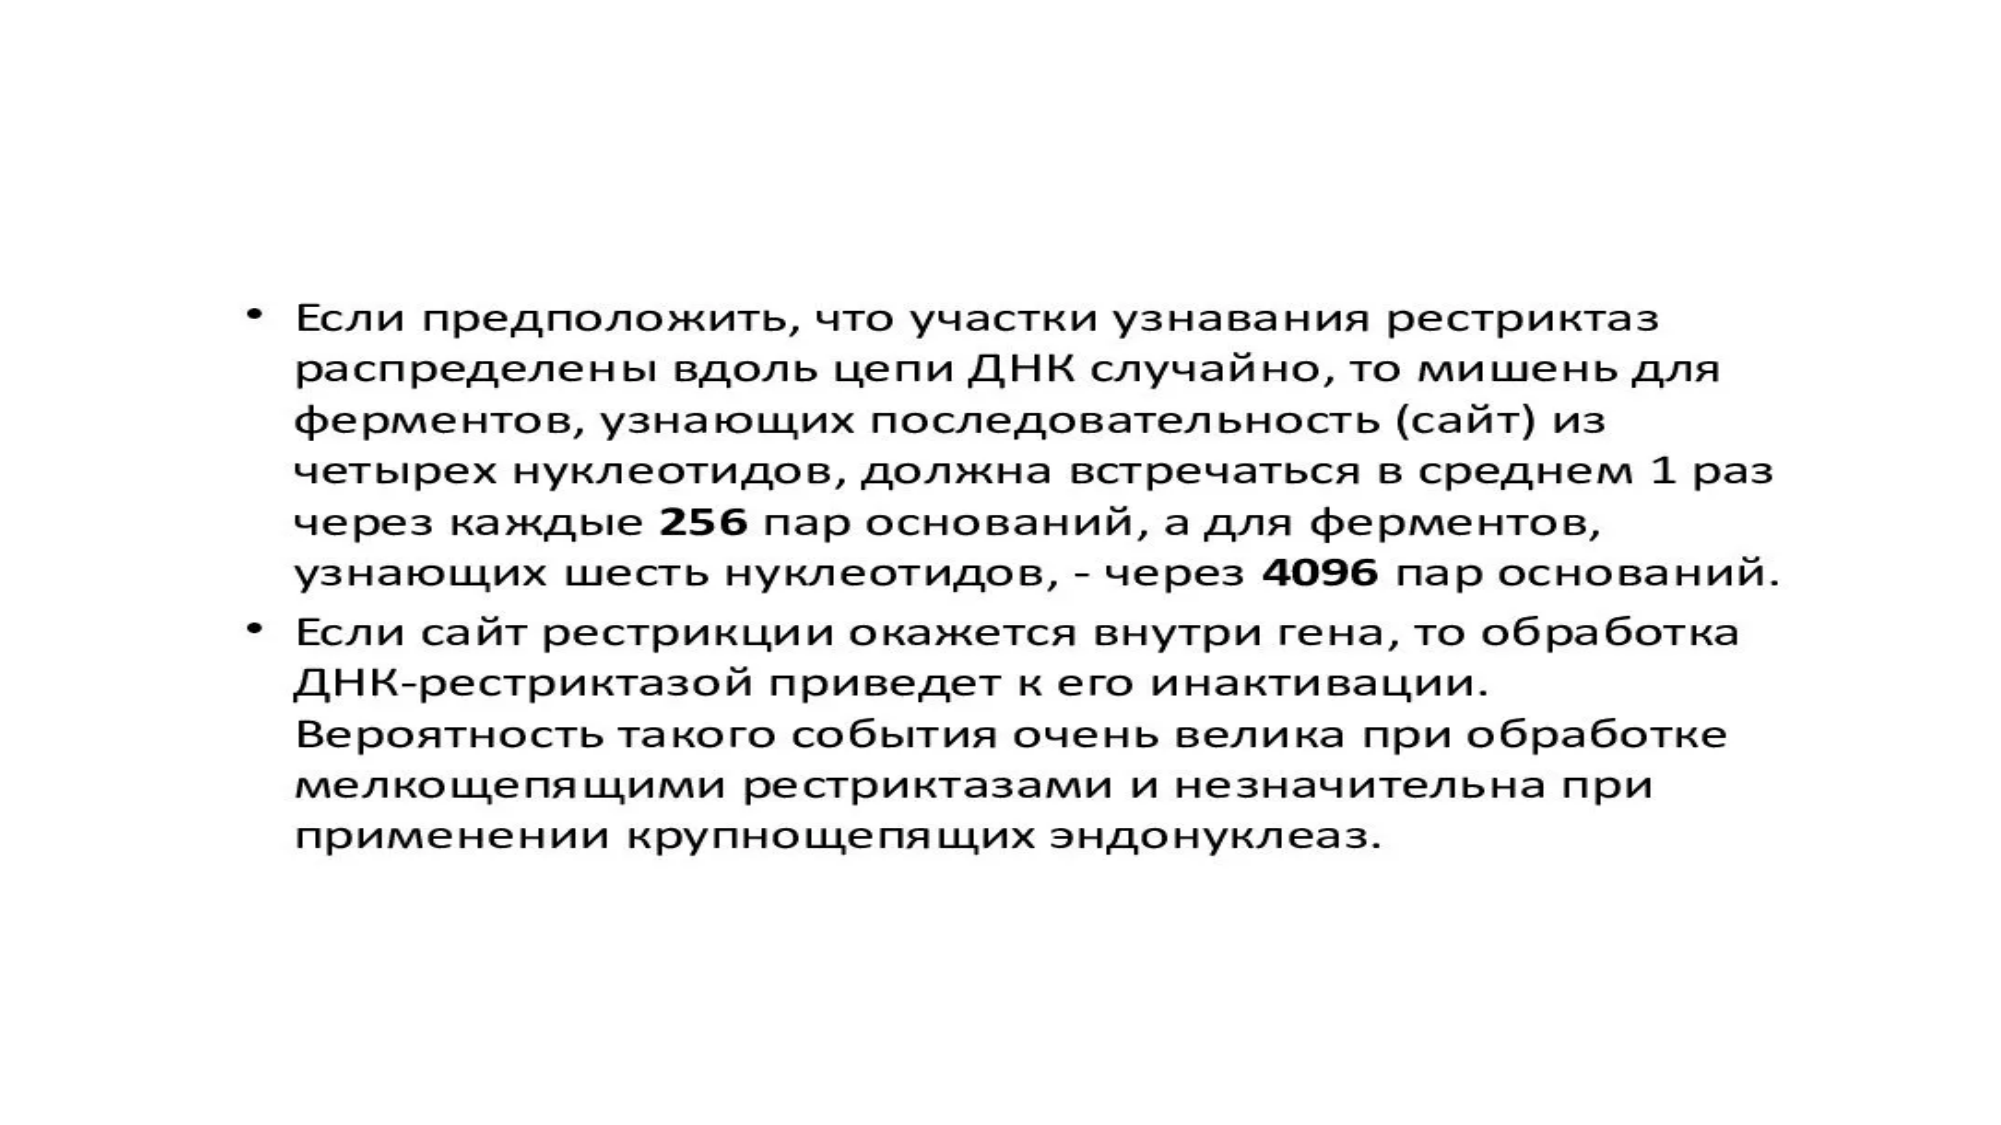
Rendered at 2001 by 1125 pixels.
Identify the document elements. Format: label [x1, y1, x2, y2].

list [137, 59, 1907, 1014]
